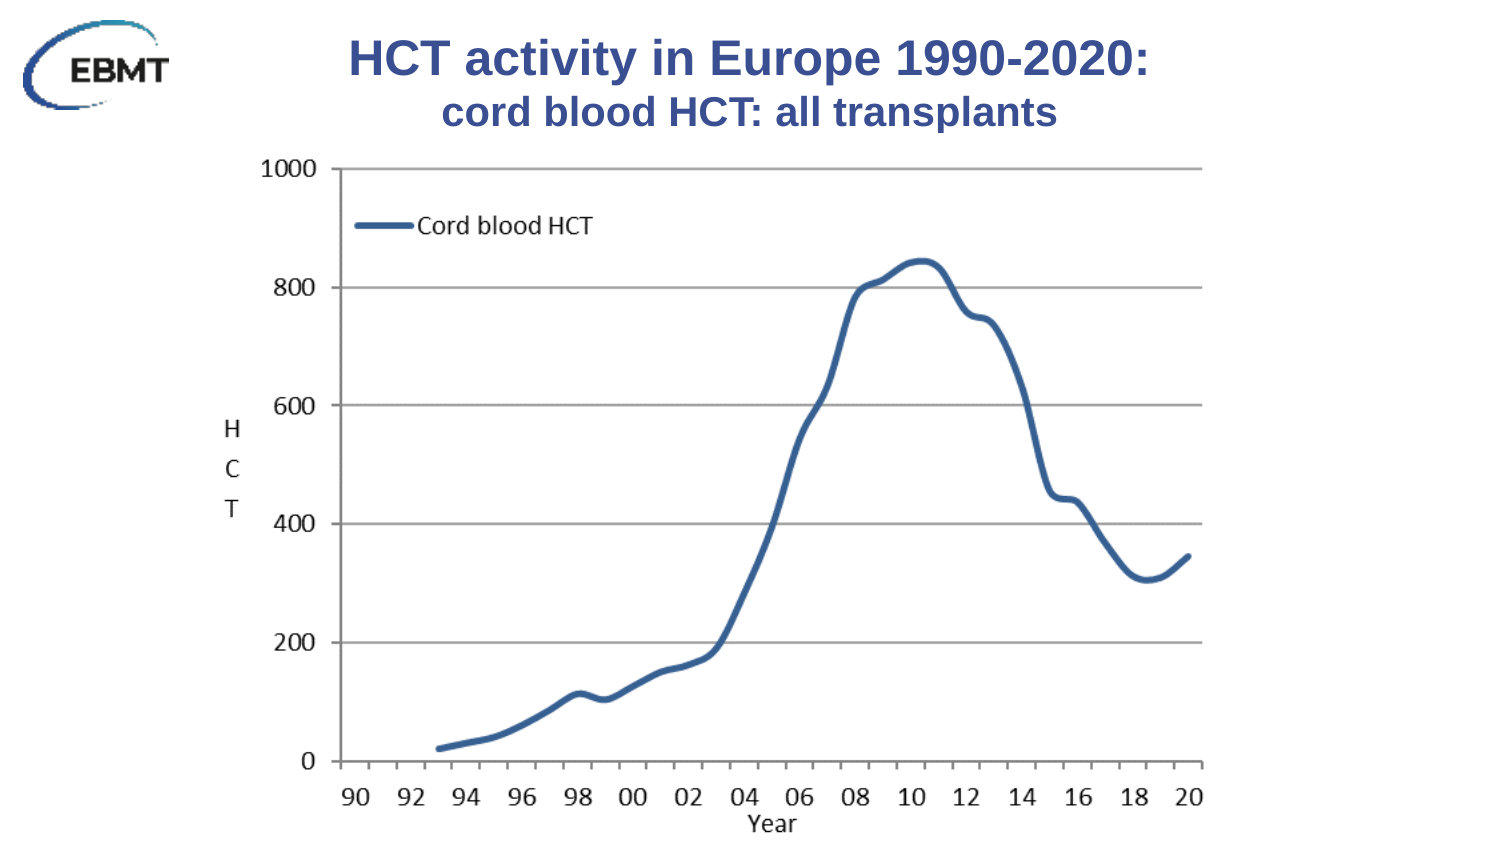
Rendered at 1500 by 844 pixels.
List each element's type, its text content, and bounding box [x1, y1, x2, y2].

picture [23, 20, 169, 110]
text_box HCT activity in Europe 1990-2020: cord blood HCT: all transplants [0, 1, 1500, 143]
picture [205, 133, 1245, 843]
